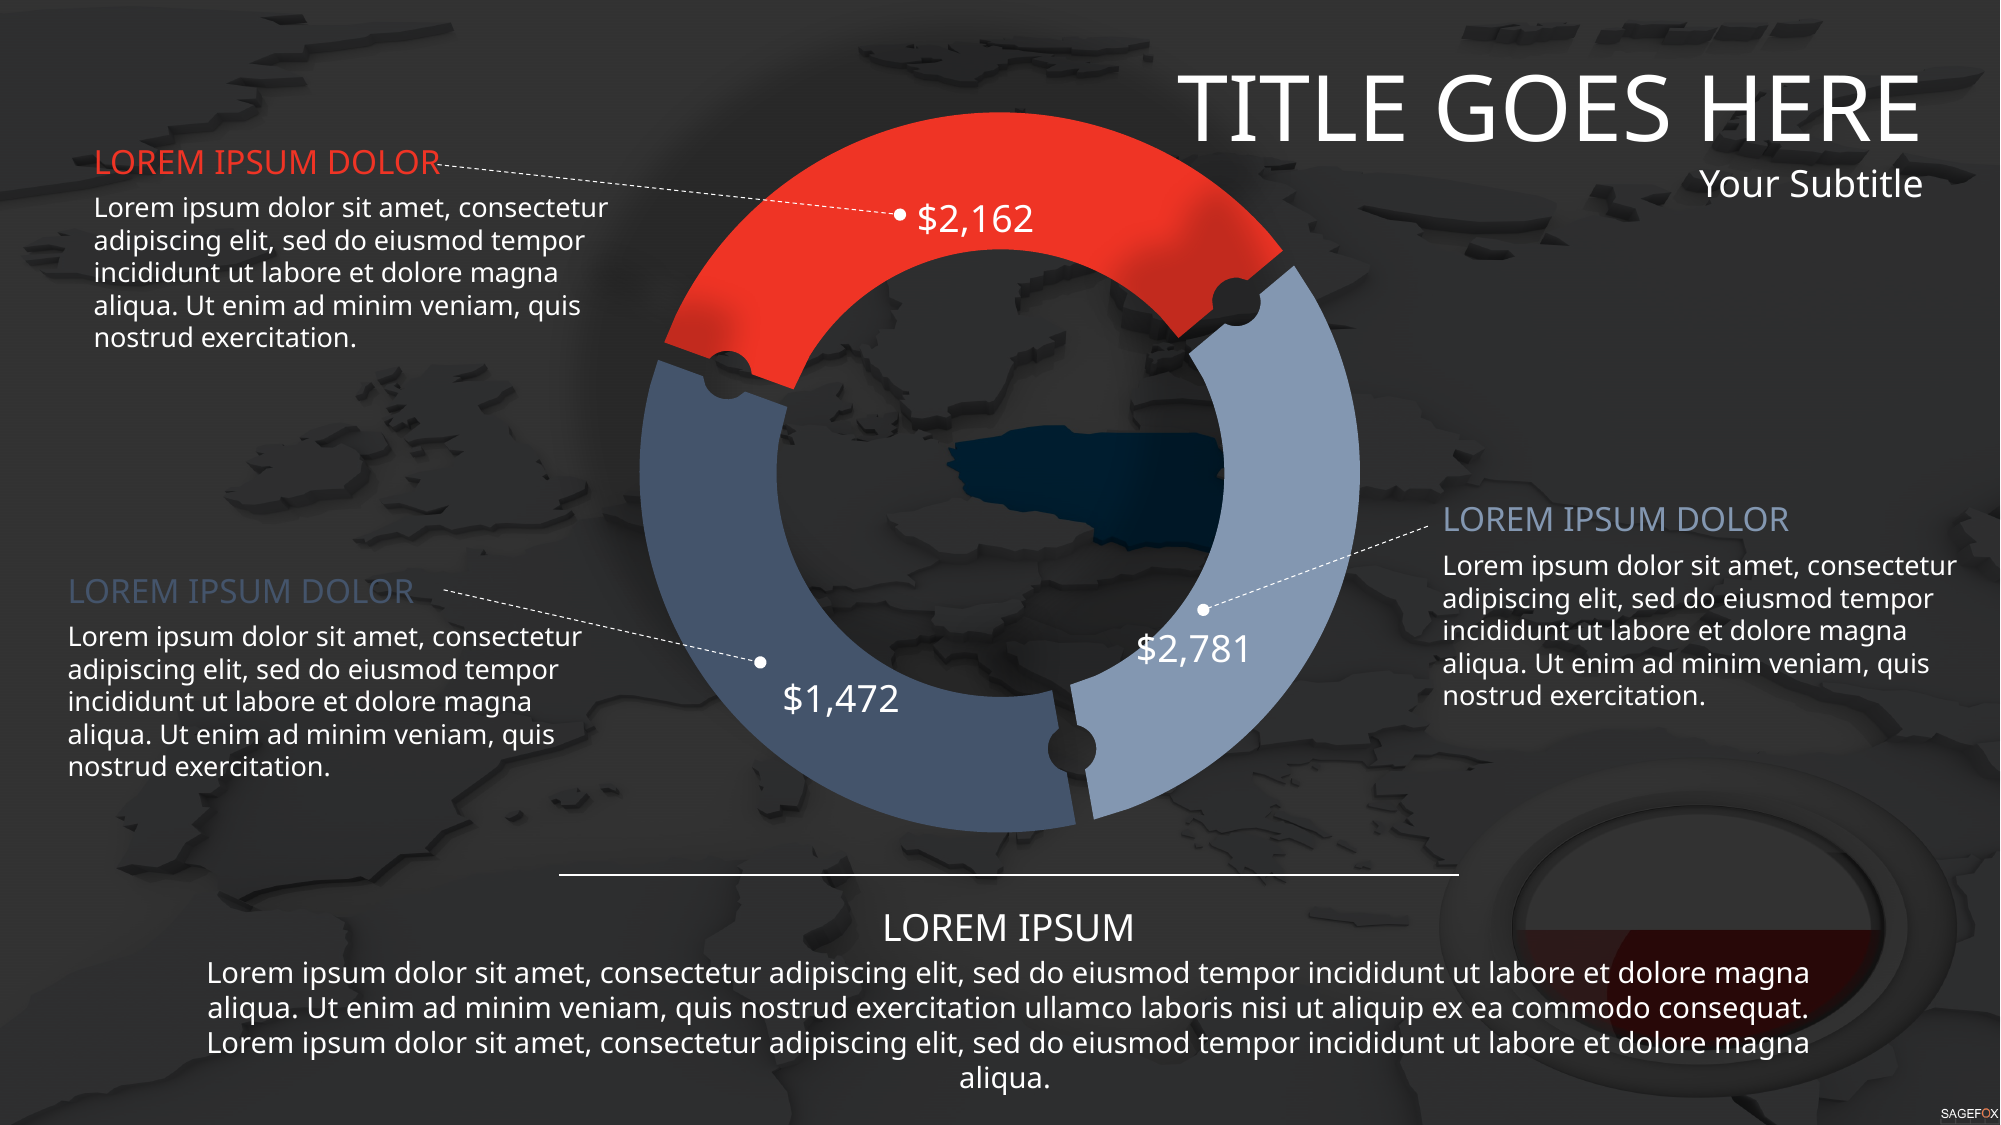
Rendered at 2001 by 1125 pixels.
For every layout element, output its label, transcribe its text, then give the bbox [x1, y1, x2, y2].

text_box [443, 589, 761, 663]
text_box LOREM IPSUM DOLOR Lorem ipsum dolor sit amet, consectetur adipiscing elit, sed do eiusmod tempor incididunt ut labore et dolore magna aliqua. Ut enim ad minim veniam, quis nostrud exercitation. [1427, 491, 2000, 719]
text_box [639, 112, 1360, 833]
text_box LOREM IPSUM Lorem ipsum dolor sit amet, consectetur adipiscing elit, sed do eiusmod tempor incididunt ut labore et dolore magna aliqua. Ut enim ad minim veniam, quis nostrud exercitation ullamco laboris nisi ut aliquip ex ea commodo consequat. Lorem ipsum dolor sit amet, consectetur adipiscing elit, sed do eiusmod tempor incididunt ut labore et dolore magna aliqua. [171, 896, 1846, 1125]
text_box LOREM IPSUM DOLOR Lorem ipsum dolor sit amet, consectetur adipiscing elit, sed do eiusmod tempor incididunt ut labore et dolore magna aliqua. Ut enim ad minim veniam, quis nostrud exercitation. [52, 562, 628, 790]
text_box TITLE GOES HERE Your Subtitle [1035, 42, 1939, 212]
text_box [1203, 526, 1428, 610]
text_box LOREM IPSUM DOLOR Lorem ipsum dolor sit amet, consectetur adipiscing elit, sed do eiusmod tempor incididunt ut labore et dolore magna aliqua. Ut enim ad minim veniam, quis nostrud exercitation. [78, 133, 639, 361]
picture [0, 0, 2001, 1125]
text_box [437, 164, 900, 215]
